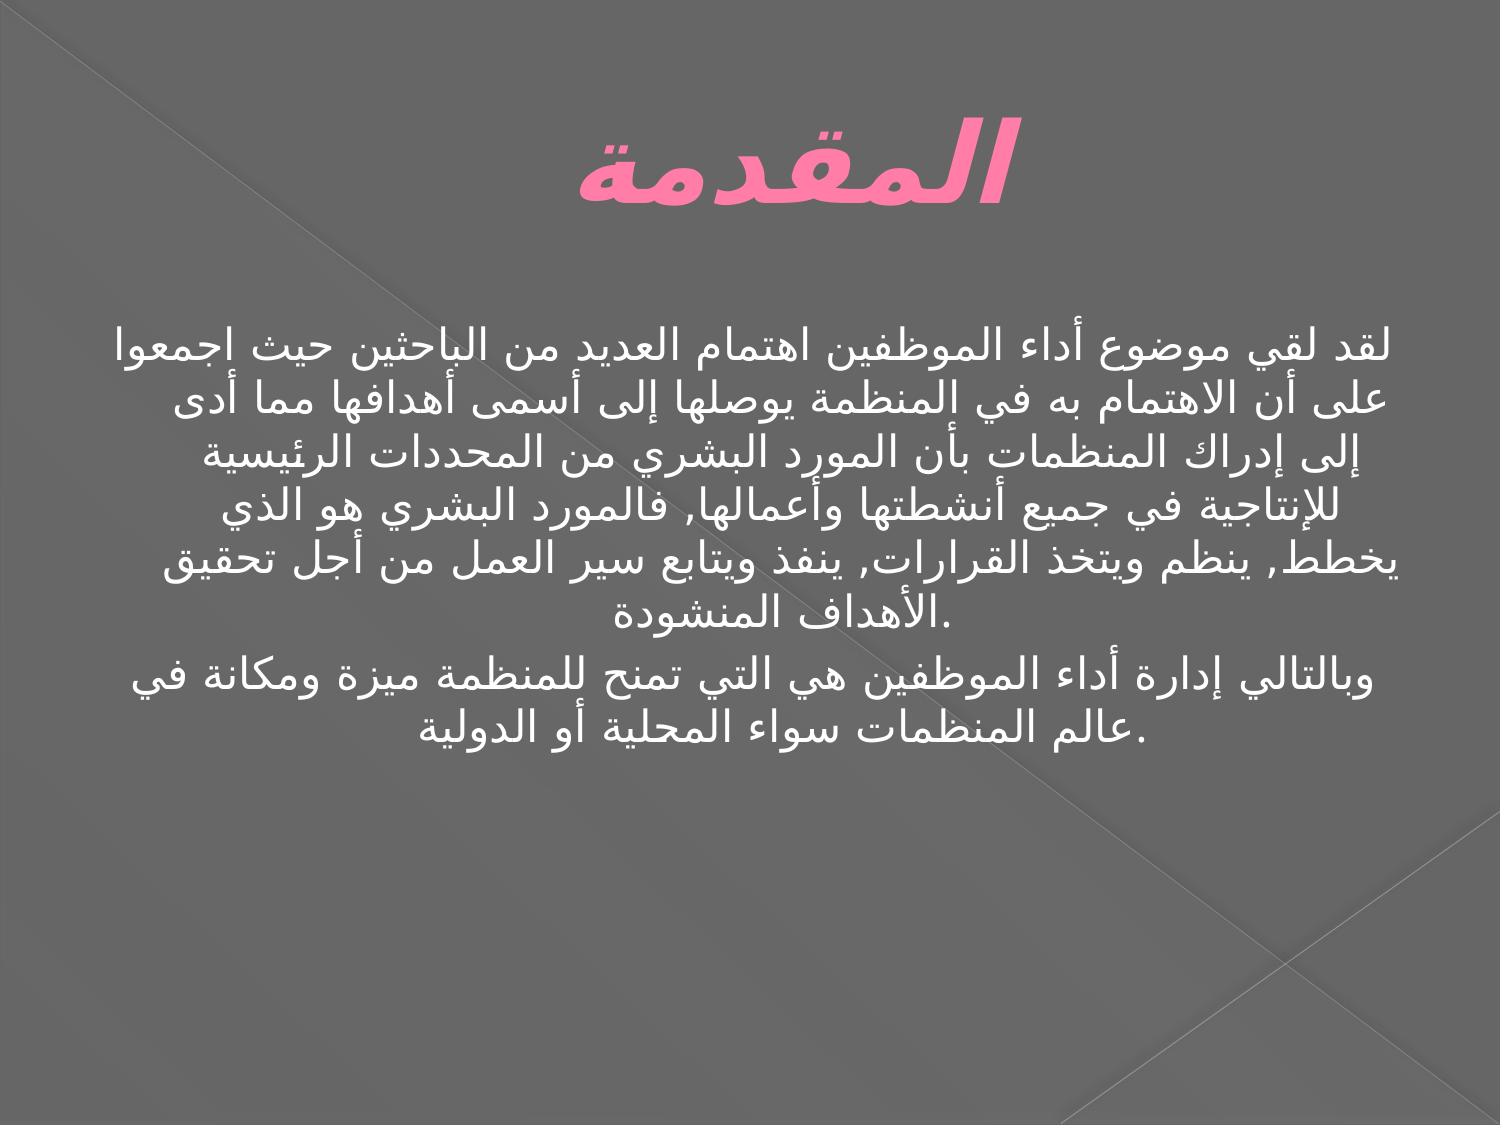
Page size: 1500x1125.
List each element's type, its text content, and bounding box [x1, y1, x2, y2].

title المقدمة [75, 43, 1425, 274]
list لقد لقي موضوع أداء الموظفين اهتمام العديد من الباحثين حيث اجمعوا على أن الاهتمام به في المنظمة يوصلها إلى أسمى أهدافها مما أدى إلى إدراك المنظمات بأن المورد البشري من المحددات الرئيسية للإنتاجية في جميع أنشطتها وأعمالها, فالمورد البشري هو الذي يخطط, ينظم ويتخذ القرارات, ينفذ ويتابع سير العمل من أجل تحقيق الأهداف المنشودة. وبالتالي إدارة أداء الموظفين هي التي تمنح للمنظمة ميزة ومكانة في عالم المنظمات سواء المحلية أو الدولية. [75, 308, 1425, 762]
